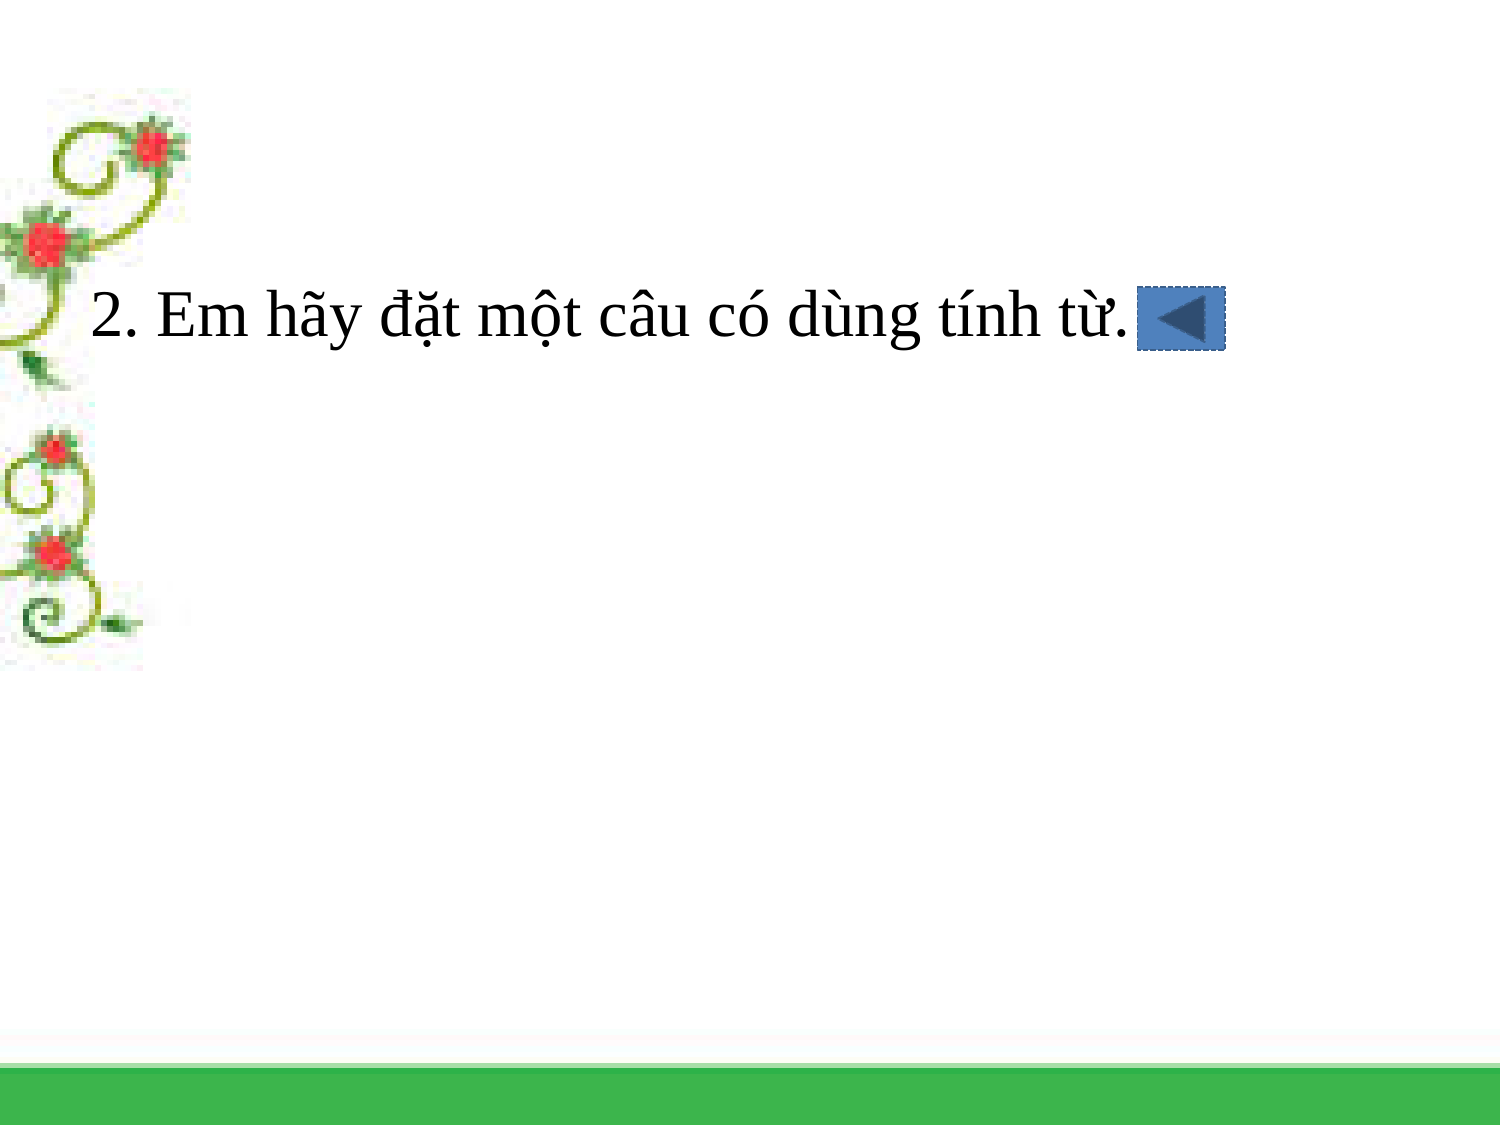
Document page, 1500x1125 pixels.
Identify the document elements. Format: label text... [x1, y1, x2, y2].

picture [0, 0, 1500, 1125]
text_box [1137, 286, 1226, 351]
list 2. Em hãy đặt một câu có dùng tính từ. [75, 262, 1425, 1005]
